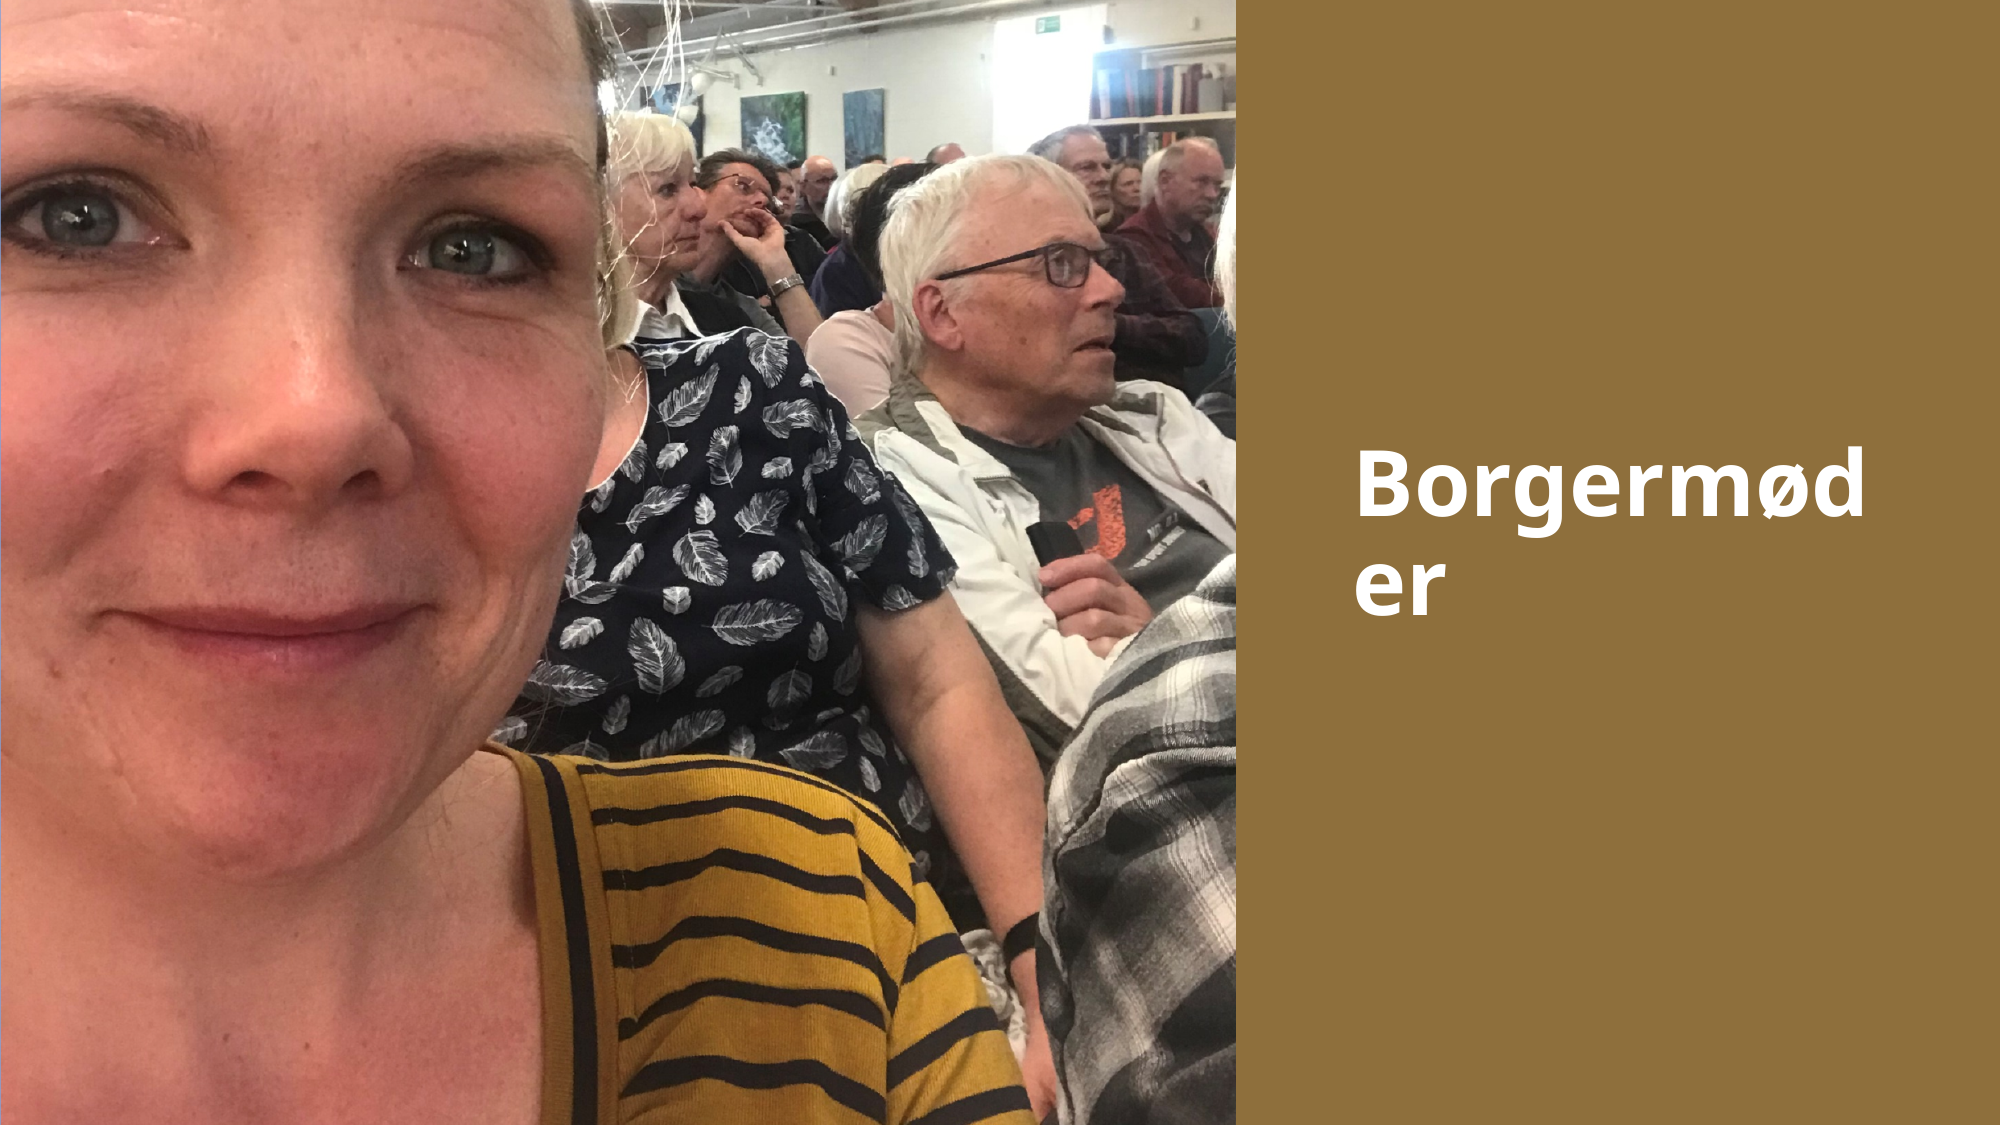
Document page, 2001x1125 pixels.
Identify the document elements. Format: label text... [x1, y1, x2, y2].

title Borgermøder [1337, 104, 1895, 968]
text_box [1235, 0, 2000, 1125]
picture [2, 0, 1235, 1125]
